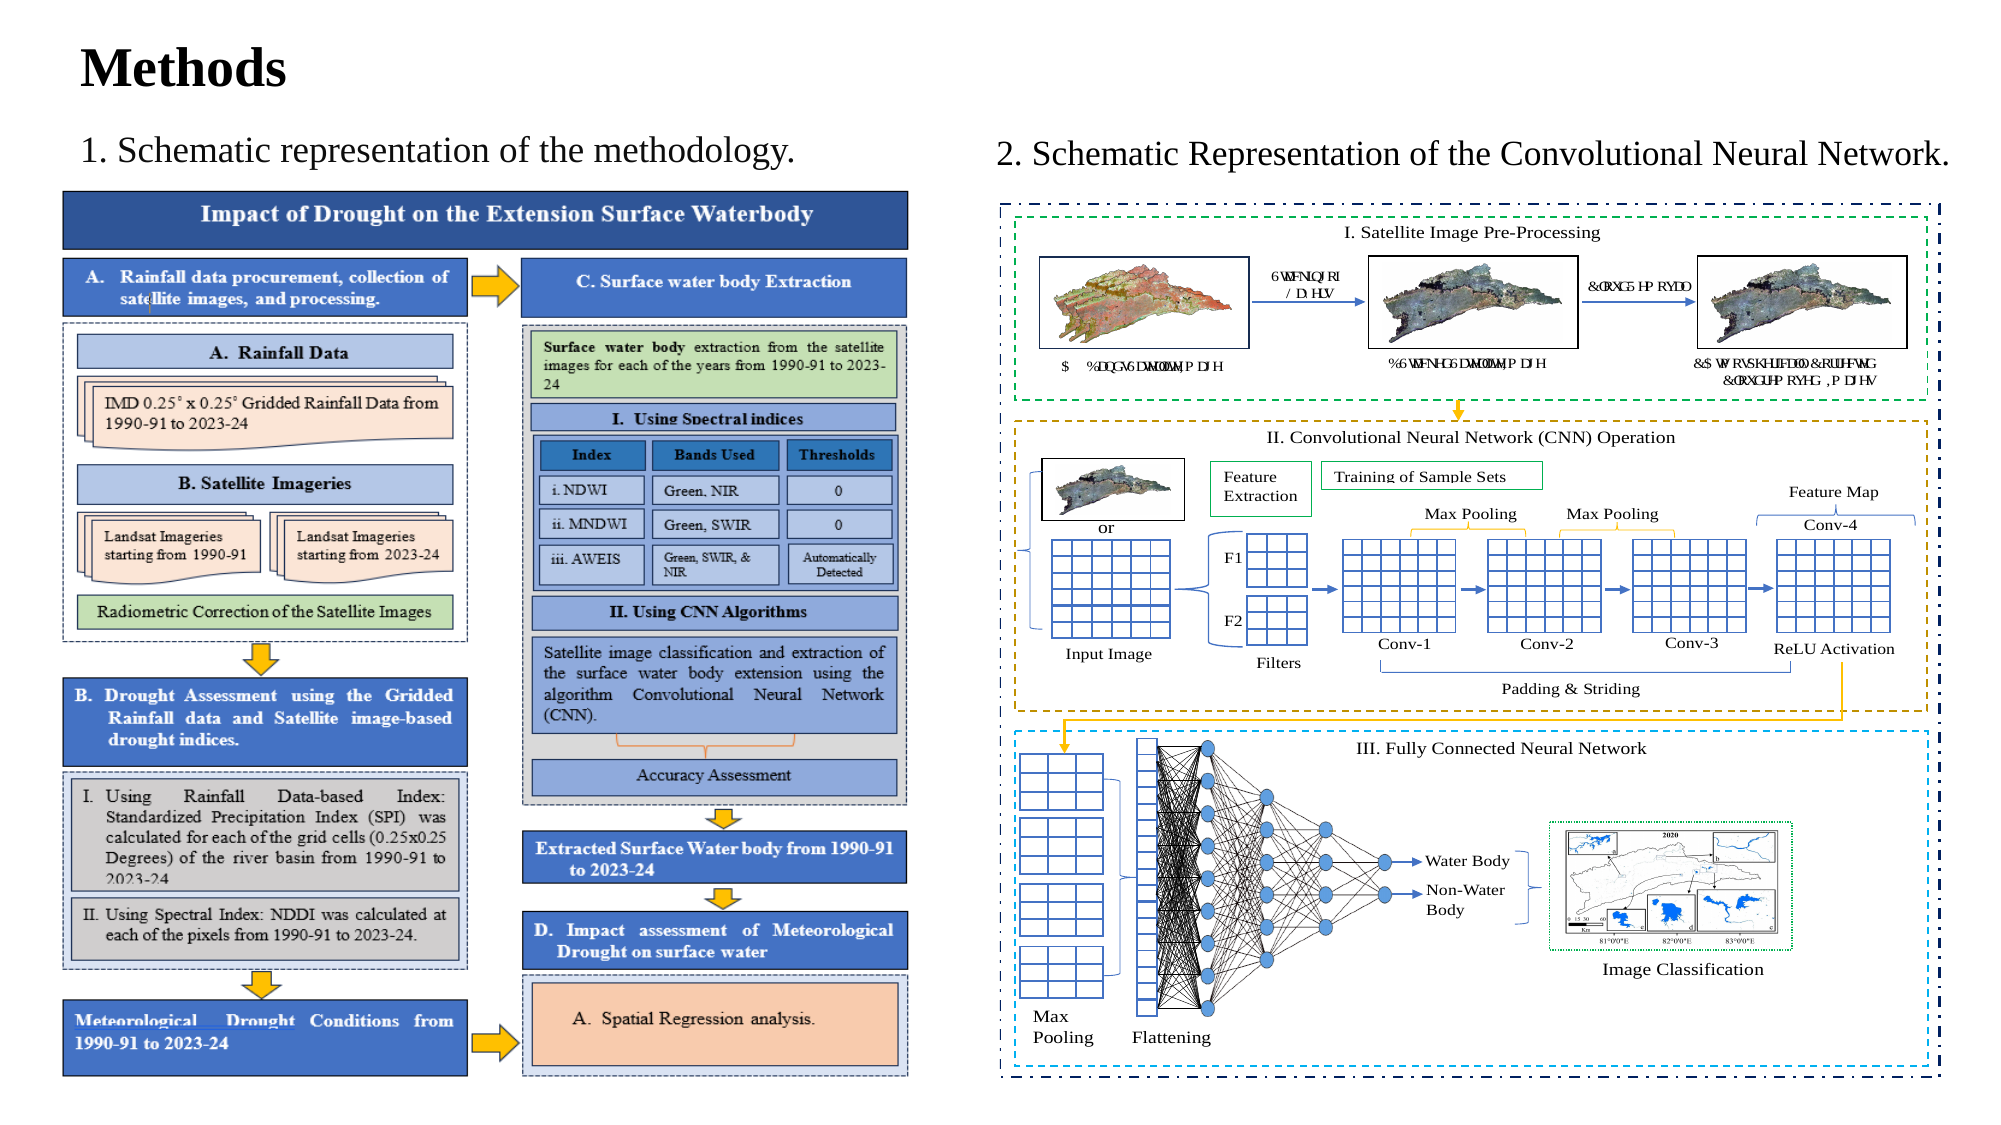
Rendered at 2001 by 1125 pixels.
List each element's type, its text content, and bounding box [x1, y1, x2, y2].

picture [999, 203, 1947, 1089]
text_box 1. Schematic representation of the methodology. [65, 117, 823, 183]
title Methods [65, 30, 1791, 107]
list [53, 183, 918, 1089]
text_box 2. Schematic Representation of the Convolutional Neural Network. [981, 123, 2000, 181]
